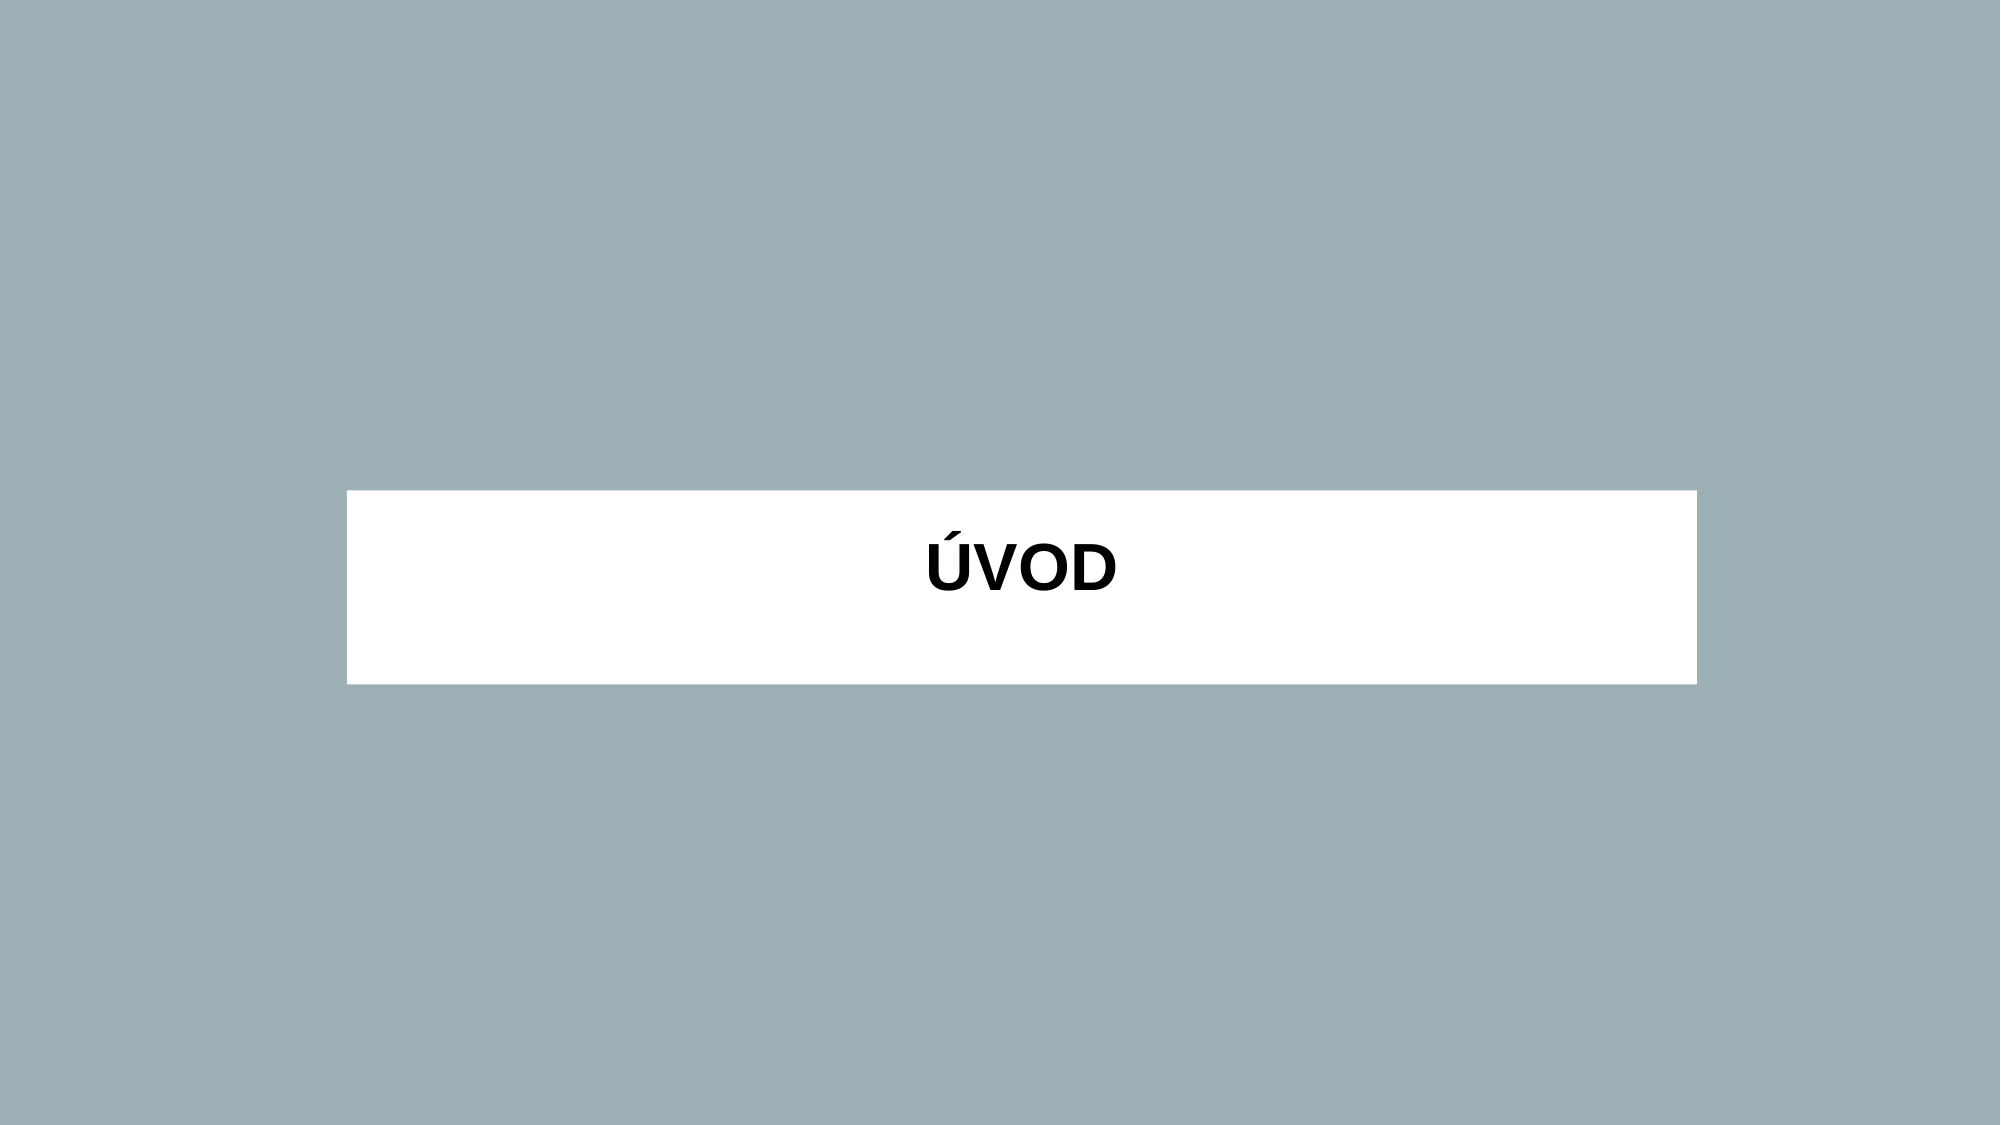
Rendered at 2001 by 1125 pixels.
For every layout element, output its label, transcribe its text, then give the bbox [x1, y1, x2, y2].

text_box ÚVOD [346, 490, 1697, 685]
